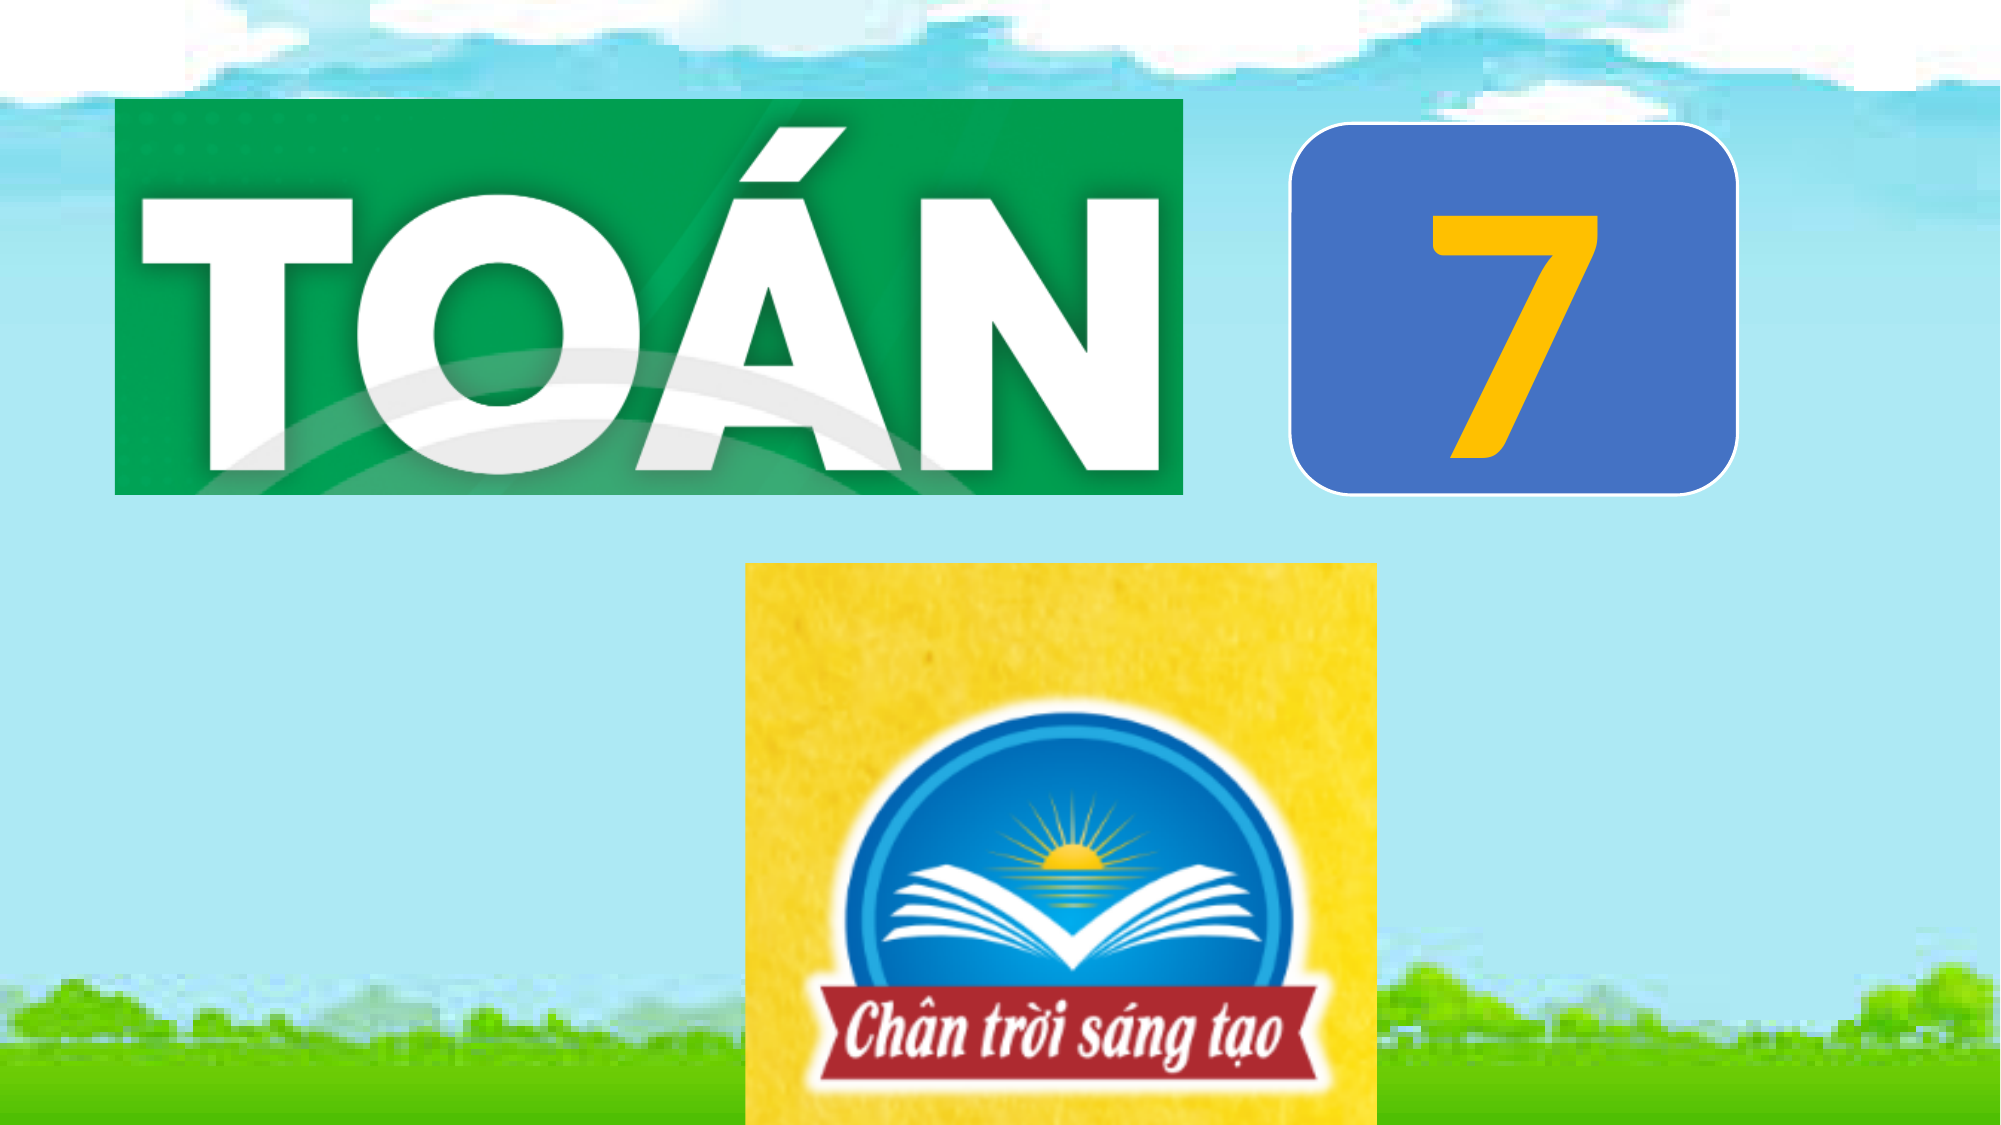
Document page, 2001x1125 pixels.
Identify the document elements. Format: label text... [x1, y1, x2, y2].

text_box 7 [1288, 121, 1740, 497]
picture [0, 0, 2001, 1125]
